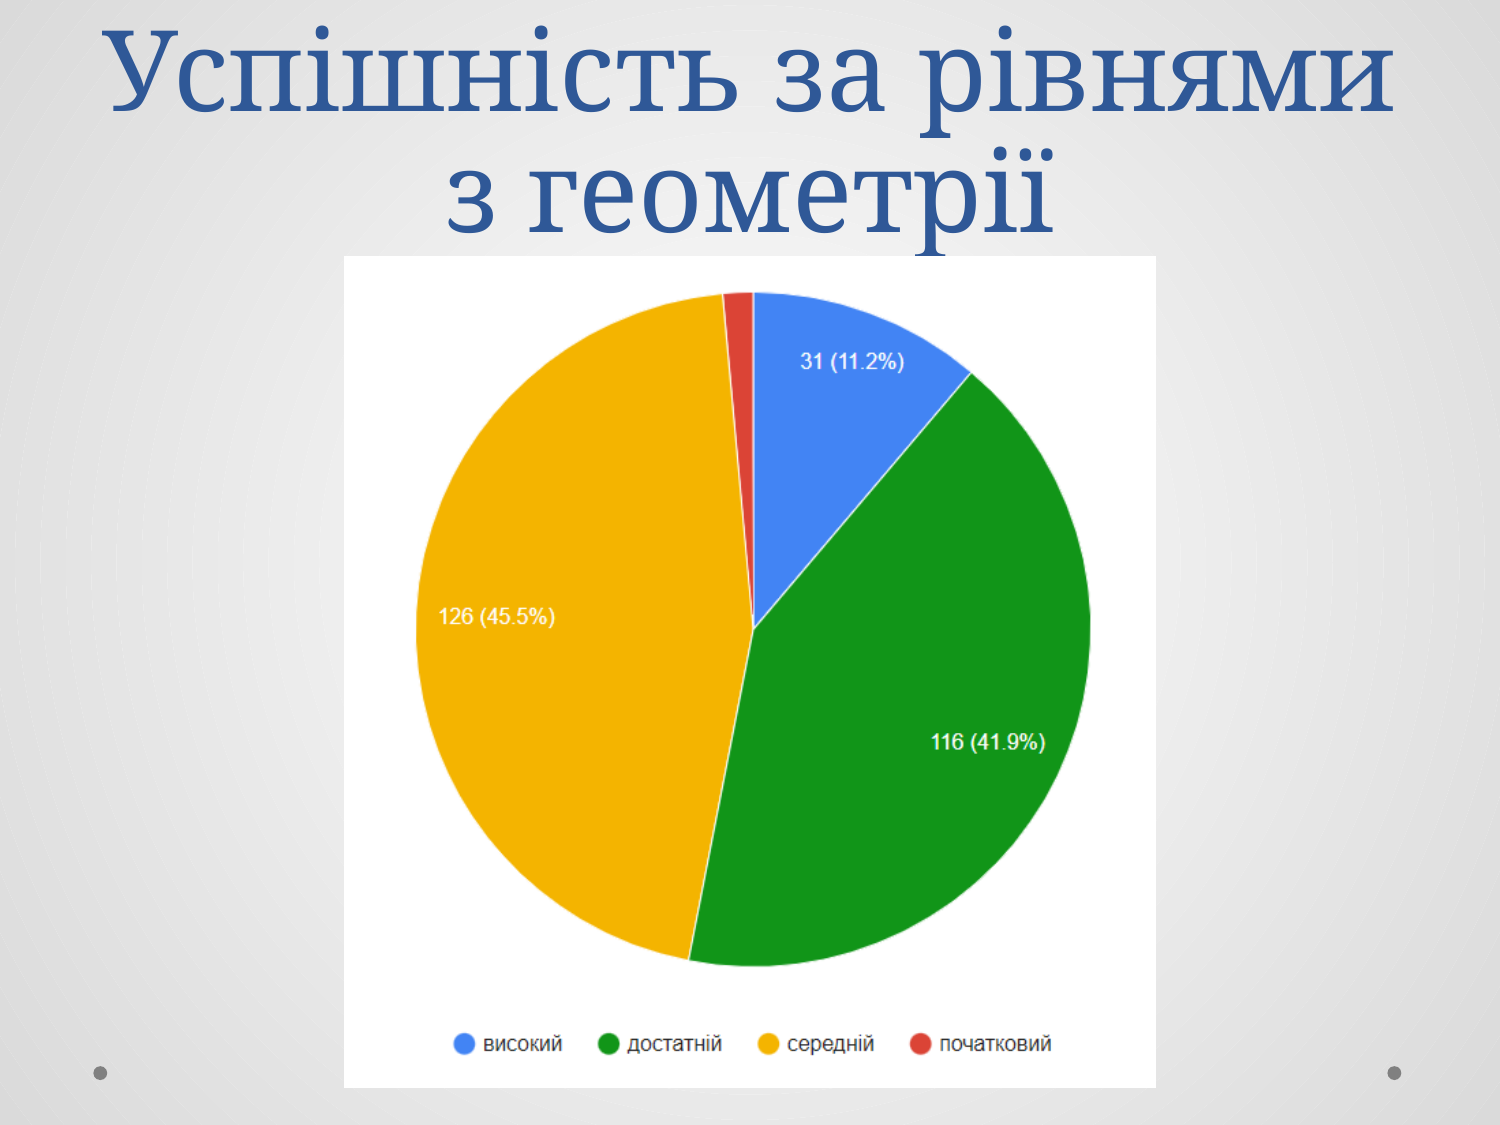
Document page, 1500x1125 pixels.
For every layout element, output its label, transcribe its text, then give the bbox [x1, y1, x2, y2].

picture [344, 256, 1156, 1088]
title Успішність за рівнями з геометрії [75, 0, 1425, 263]
